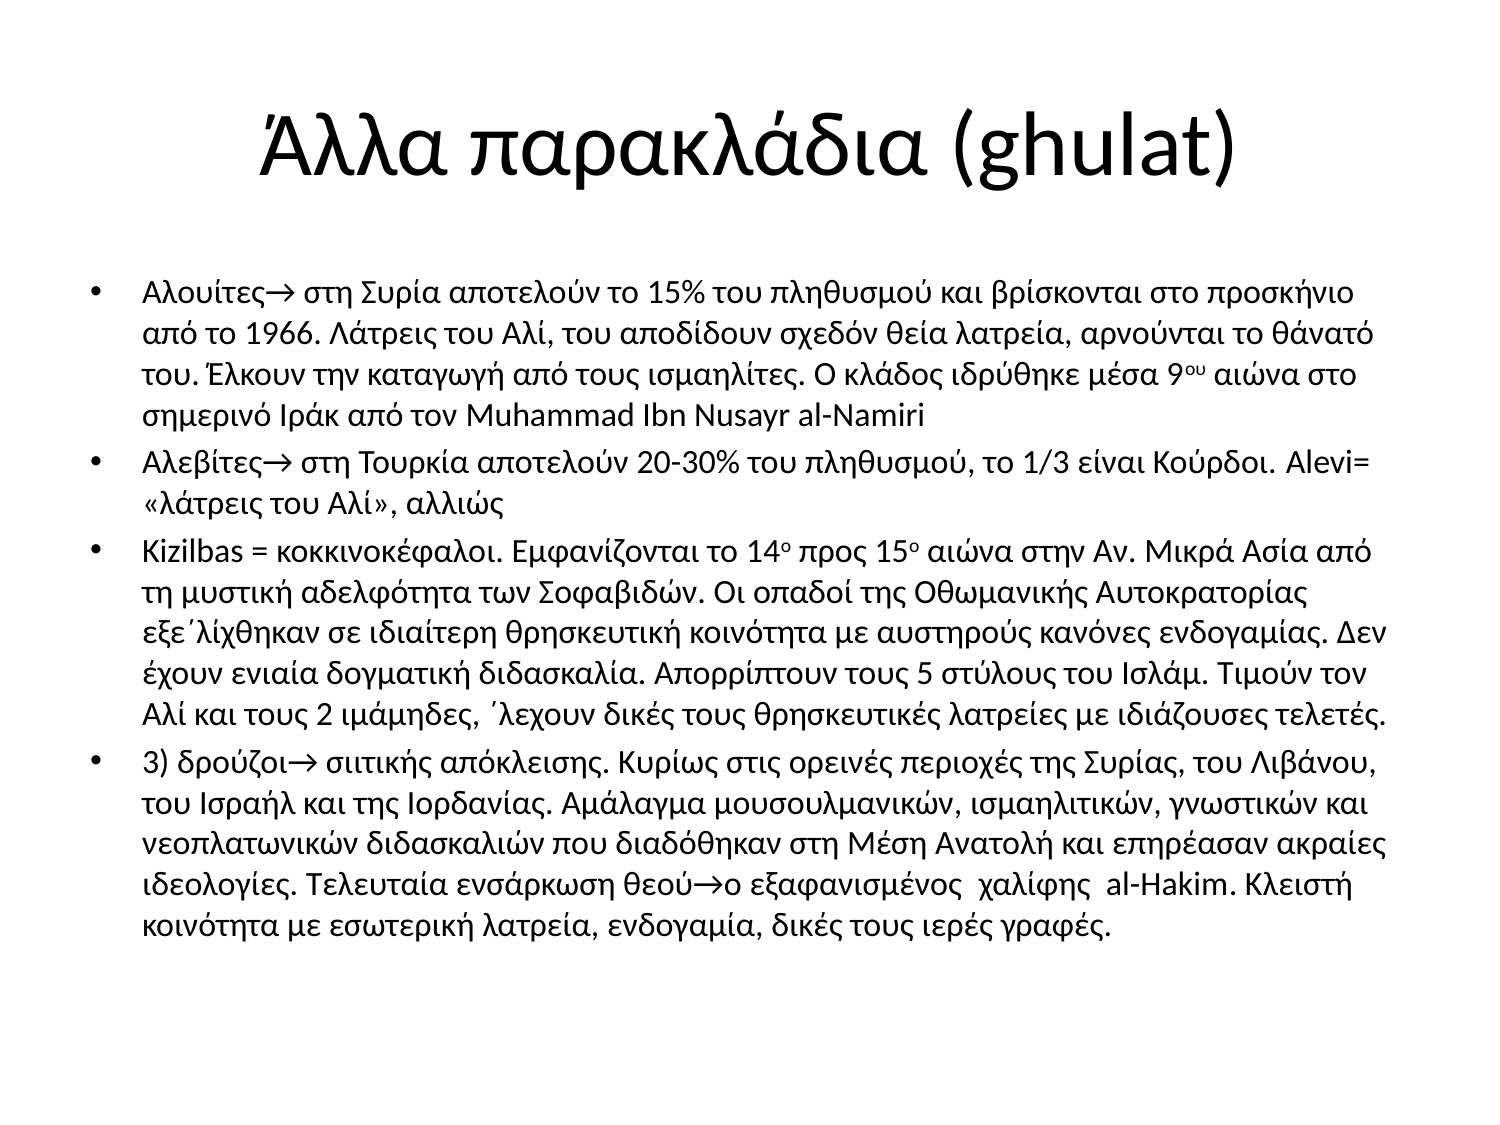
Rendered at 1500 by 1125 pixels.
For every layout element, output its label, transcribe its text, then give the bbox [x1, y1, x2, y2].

title Άλλα παρακλάδια (ghulat) [75, 45, 1425, 233]
list Αλουίτες→ στη Συρία αποτελούν το 15% του πληθυσμού και βρίσκονται στο προσκήνιο από το 1966. Λάτρεις του Αλί, του αποδίδουν σχεδόν θεία λατρεία, αρνούνται το θάνατό του. Έλκουν την καταγωγή από τους ισμαηλίτες. Ο κλάδος ιδρύθηκε μέσα 9ου αιώνα στο σημερινό Ιράκ από τον Muhammad Ibn Nusayr al-Namiri Αλεβίτες→ στη Τουρκία αποτελούν 20-30% του πληθυσμού, το 1/3 είναι Κούρδοι. Alevi= «λάτρεις του Αλί», αλλιώς Kizilbas = κοκκινοκέφαλοι. Εμφανίζονται το 14ο προς 15ο αιώνα στην Αν. Μικρά Ασία από τη μυστική αδελφότητα των Σοφαβιδών. Οι οπαδοί της Οθωμανικής Αυτοκρατορίας εξε΄λίχθηκαν σε ιδιαίτερη θρησκευτική κοινότητα με αυστηρούς κανόνες ενδογαμίας. Δεν έχουν ενιαία δογματική διδασκαλία. Απορρίπτουν τους 5 στύλους του Ισλάμ. Τιμούν τον Αλί και τους 2 ιμάμηδες, ΄λεχουν δικές τους θρησκευτικές λατρείες με ιδιάζουσες τελετές. 3) δρούζοι→ σιιτικής απόκλεισης. Κυρίως στις ορεινές περιοχές της Συρίας, του Λιβάνου, του Ισραήλ και της Ιορδανίας. Αμάλαγμα μουσουλμανικών, ισμαηλιτικών, γνωστικών και νεοπλατωνικών διδασκαλιών που διαδόθηκαν στη Μέση Ανατολή και επηρέασαν ακραίες ιδεολογίες. Τελευταία ενσάρκωση θεού→ο εξαφανισμένος χαλίφης al-Hakim. Κλειστή κοινότητα με εσωτερική λατρεία, ενδογαμία, δικές τους ιερές γραφές. [75, 262, 1425, 1005]
